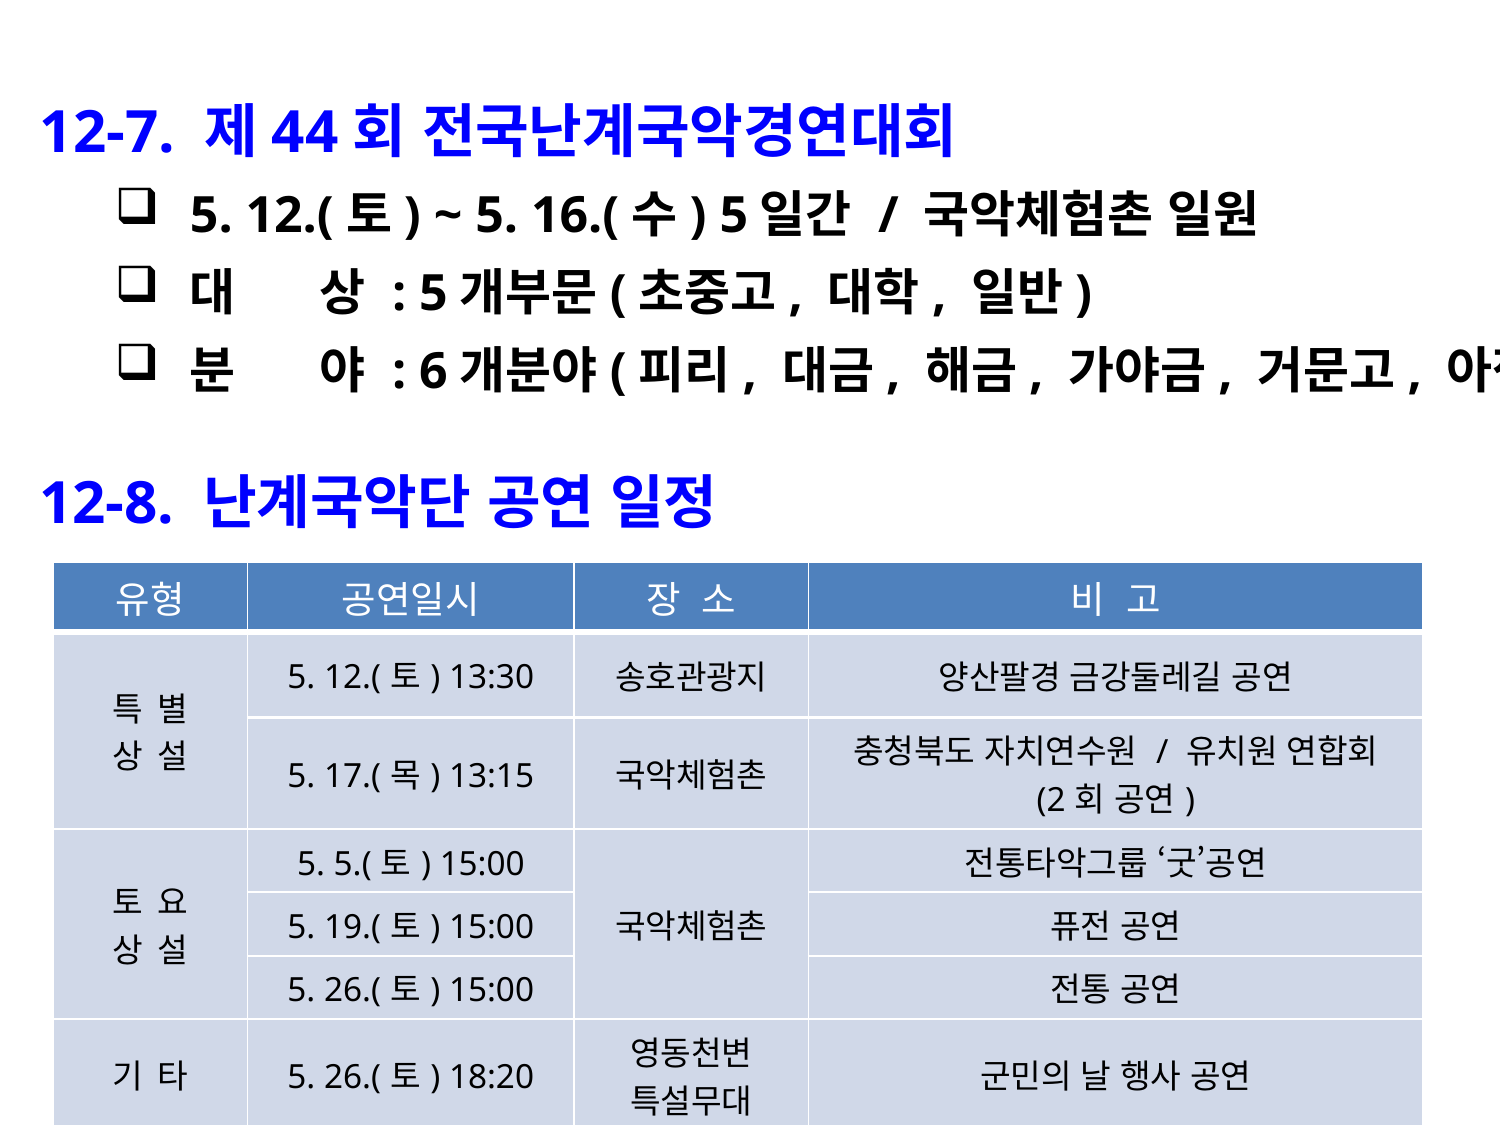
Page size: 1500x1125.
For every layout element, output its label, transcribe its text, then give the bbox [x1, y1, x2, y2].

table_cell 송호관광지 [575, 635, 808, 716]
text_box 12-8. 난계국악단 공연 일정 [23, 429, 1465, 528]
table_cell 국악체험촌 [575, 719, 808, 828]
table_cell 5. 26.(토) 15:00 [248, 957, 573, 1018]
table_cell 기 타 [54, 1020, 247, 1125]
table_cell 5. 19.(토) 15:00 [248, 893, 573, 955]
table_cell 특 별 상 설 [54, 635, 247, 828]
table_cell 5. 17.(목) 13:15 [248, 719, 573, 828]
text_box 12-7. 제44회 전국난계국악경연대회 5. 12.(토) ~ 5. 16.(수) 5일간 / 국악체험촌 일원 대 상 : 5개부문(초중고, 대학, 일반) 분 야 : 6개분야(피리, 대금, 해금, 가야금, 거문고, 아쟁) [24, 58, 1484, 411]
table_cell 전통타악그룹 ‘굿’공연 [809, 830, 1422, 891]
table_cell 전통 공연 [809, 957, 1422, 1018]
table_cell 5. 12.(토) 13:30 [248, 635, 573, 716]
table_cell 퓨전 공연 [809, 893, 1422, 955]
table_cell 군민의 날 행사 공연 [809, 1020, 1422, 1125]
table_header 유형 [54, 563, 247, 629]
table_cell 국악체험촌 [575, 830, 808, 1018]
table_cell 5. 5.(토) 15:00 [248, 830, 573, 891]
table_cell 양산팔경 금강둘레길 공연 [809, 635, 1422, 716]
table_header 공연일시 [248, 563, 573, 629]
table_cell 충청북도 자치연수원 / 유치원 연합회 (2회 공연) [809, 719, 1422, 828]
table_header 장 소 [575, 563, 808, 629]
table_cell 5. 26.(토) 18:20 [248, 1020, 573, 1125]
table_header 비 고 [809, 563, 1422, 629]
table_cell 영동천변 특설무대 [575, 1020, 808, 1125]
table_cell 토 요 상 설 [54, 830, 247, 1018]
